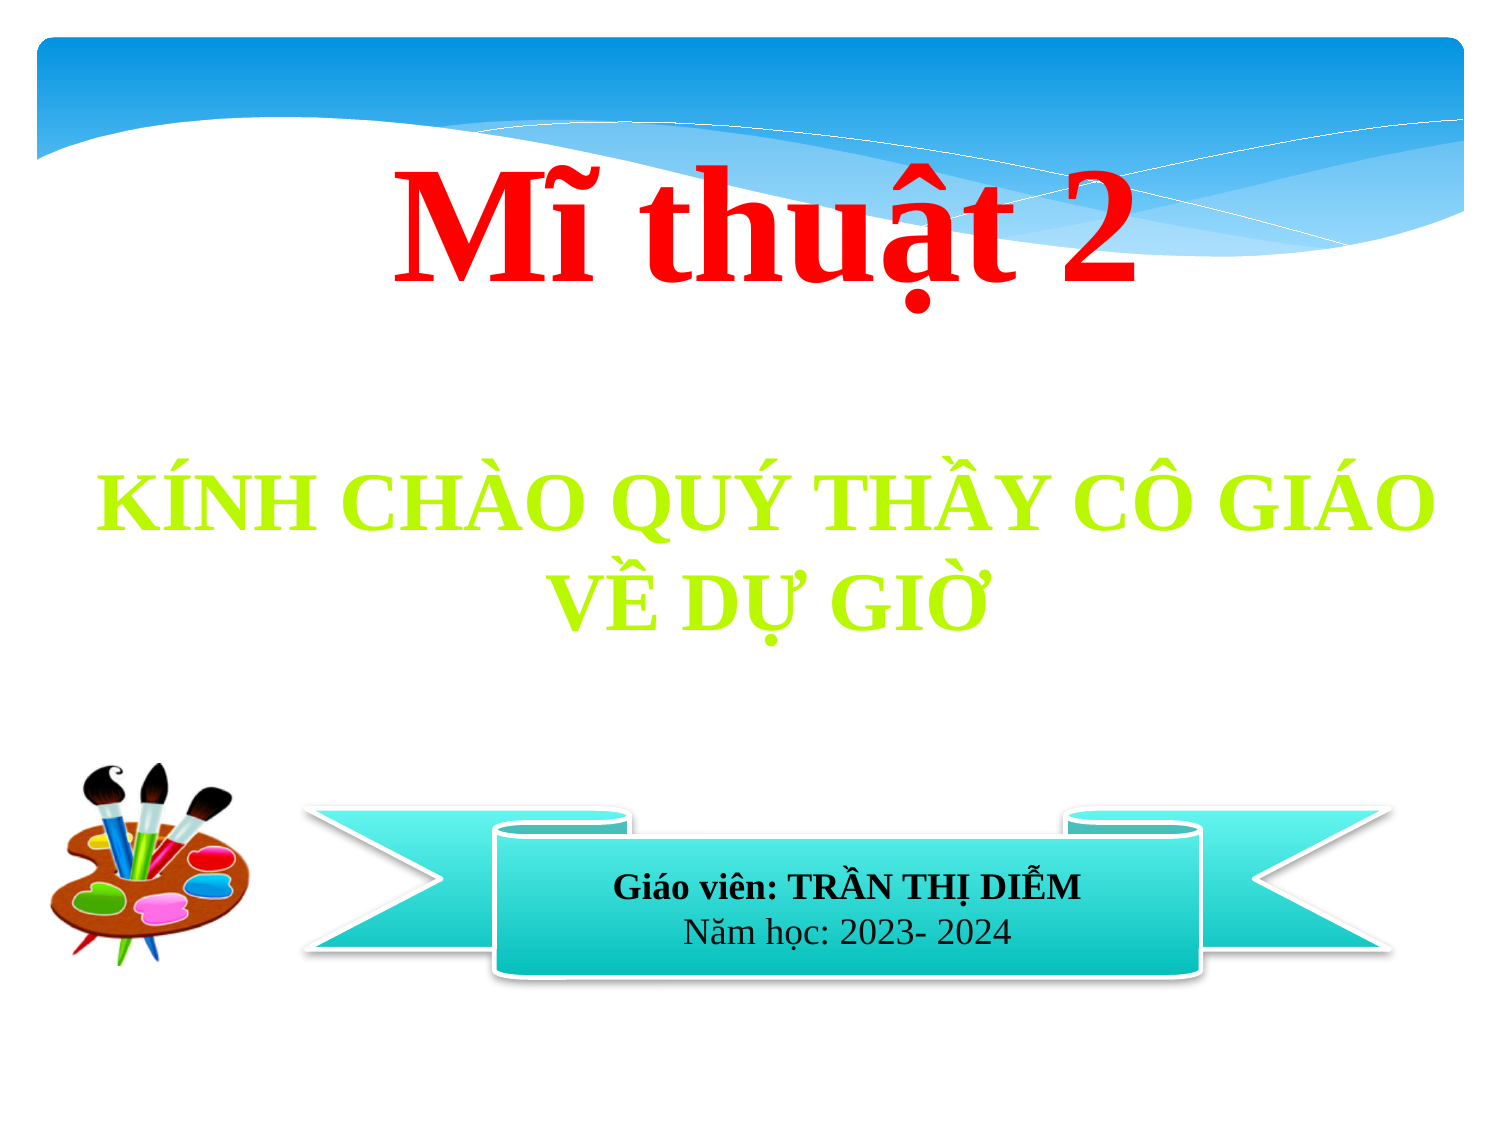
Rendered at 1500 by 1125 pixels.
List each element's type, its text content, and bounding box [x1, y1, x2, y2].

text_box KÍNH CHÀO QUÝ THẦY CÔ GIÁO VỀ DỰ GIỜ [81, 439, 1455, 655]
picture [47, 762, 252, 967]
text_box Mĩ thuật 2 [377, 107, 1159, 323]
text_box Giáo viên: TRẦN THỊ DIỄM Năm học: 2023- 2024 [305, 808, 1390, 978]
